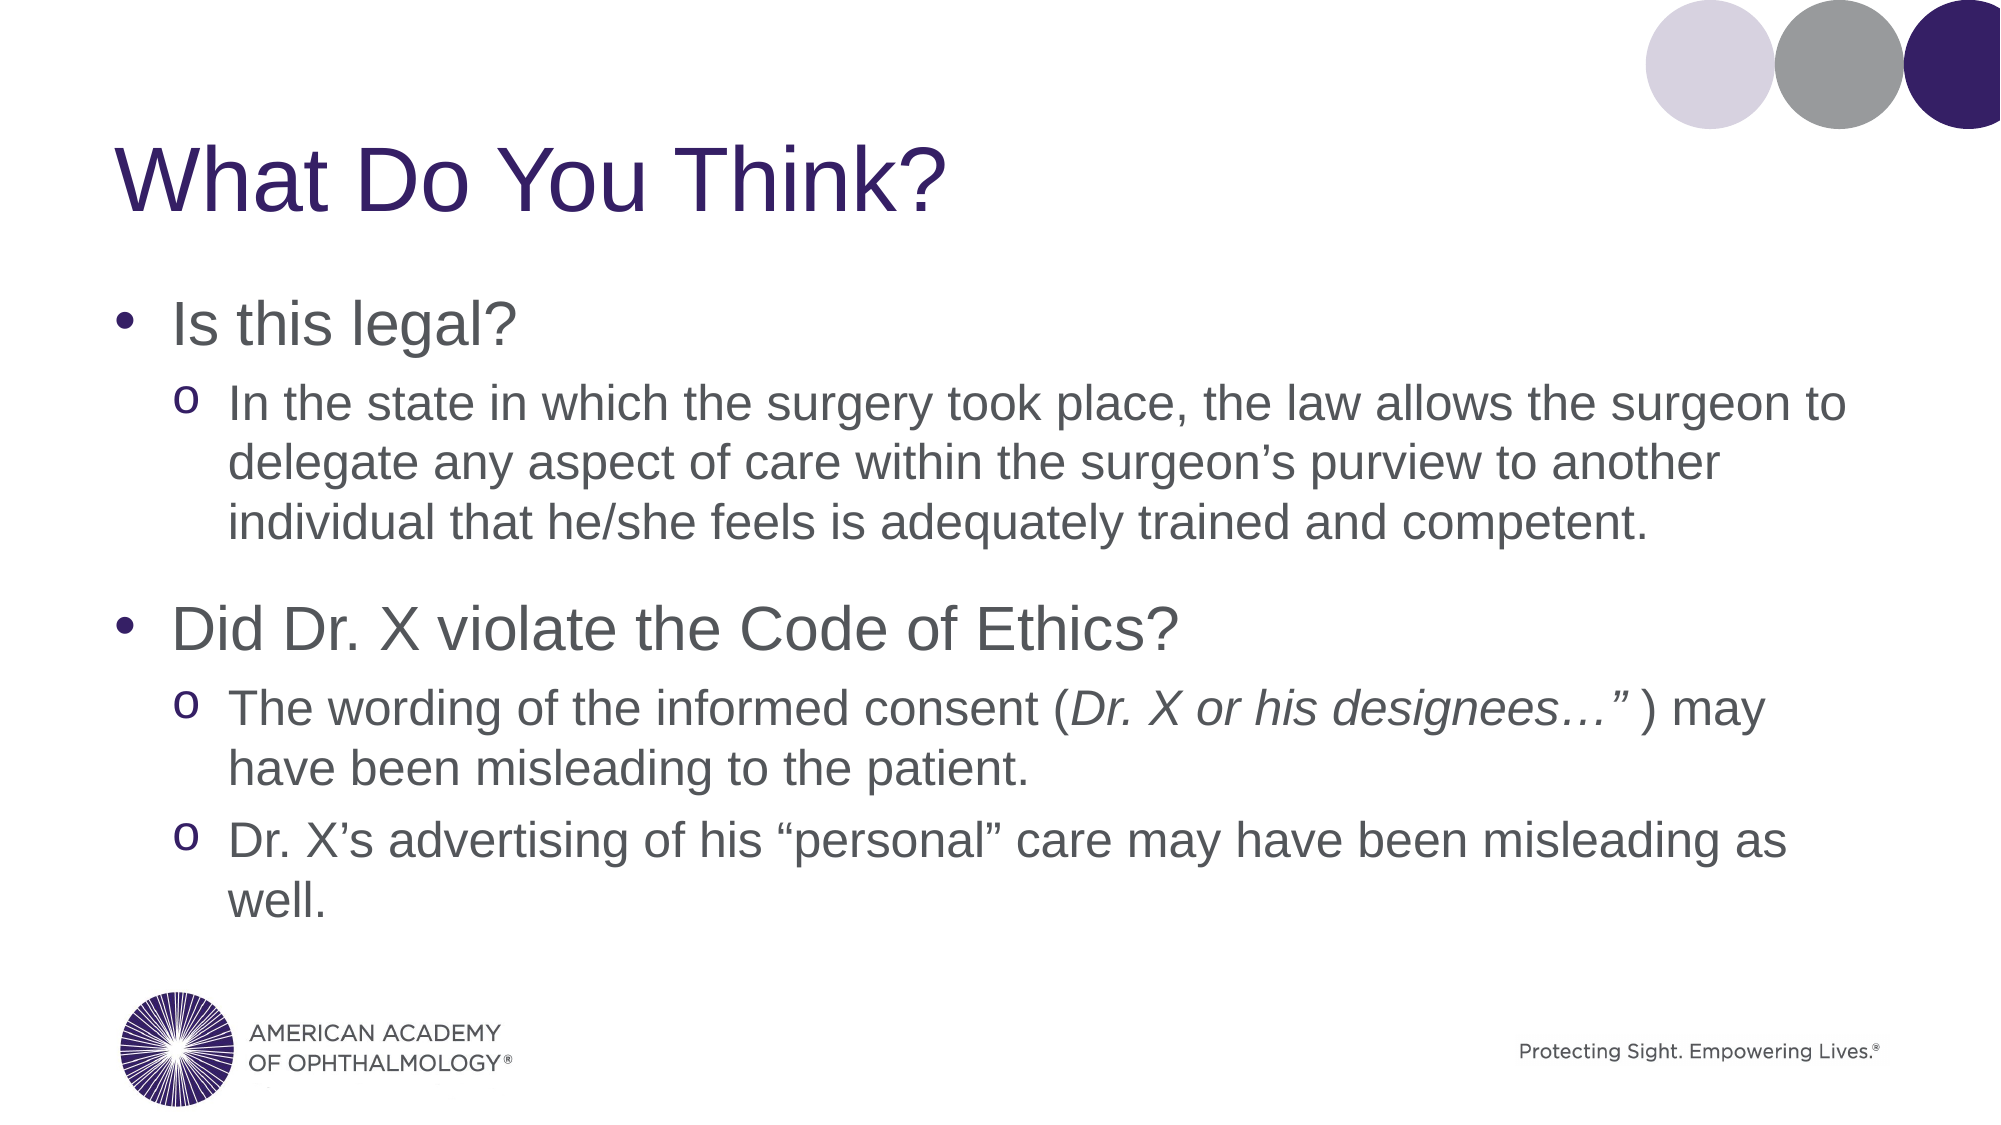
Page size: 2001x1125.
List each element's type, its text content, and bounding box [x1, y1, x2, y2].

picture [108, 981, 531, 1113]
picture [1515, 1034, 1890, 1066]
list Is this legal? In the state in which the surgery took place, the law allows the surgeon to delegate any aspect of care within the surgeon’s purview to another individual that he/she feels is adequately trained and competent. Did Dr. X violate the Code of Ethics? The wording of the informed consent (Dr. X or his designees…” ) may have been misleading to the patient. Dr. X’s advertising of his “personal” care may have been misleading as well. [99, 275, 1900, 950]
title What Do You Think? [99, 37, 1900, 238]
